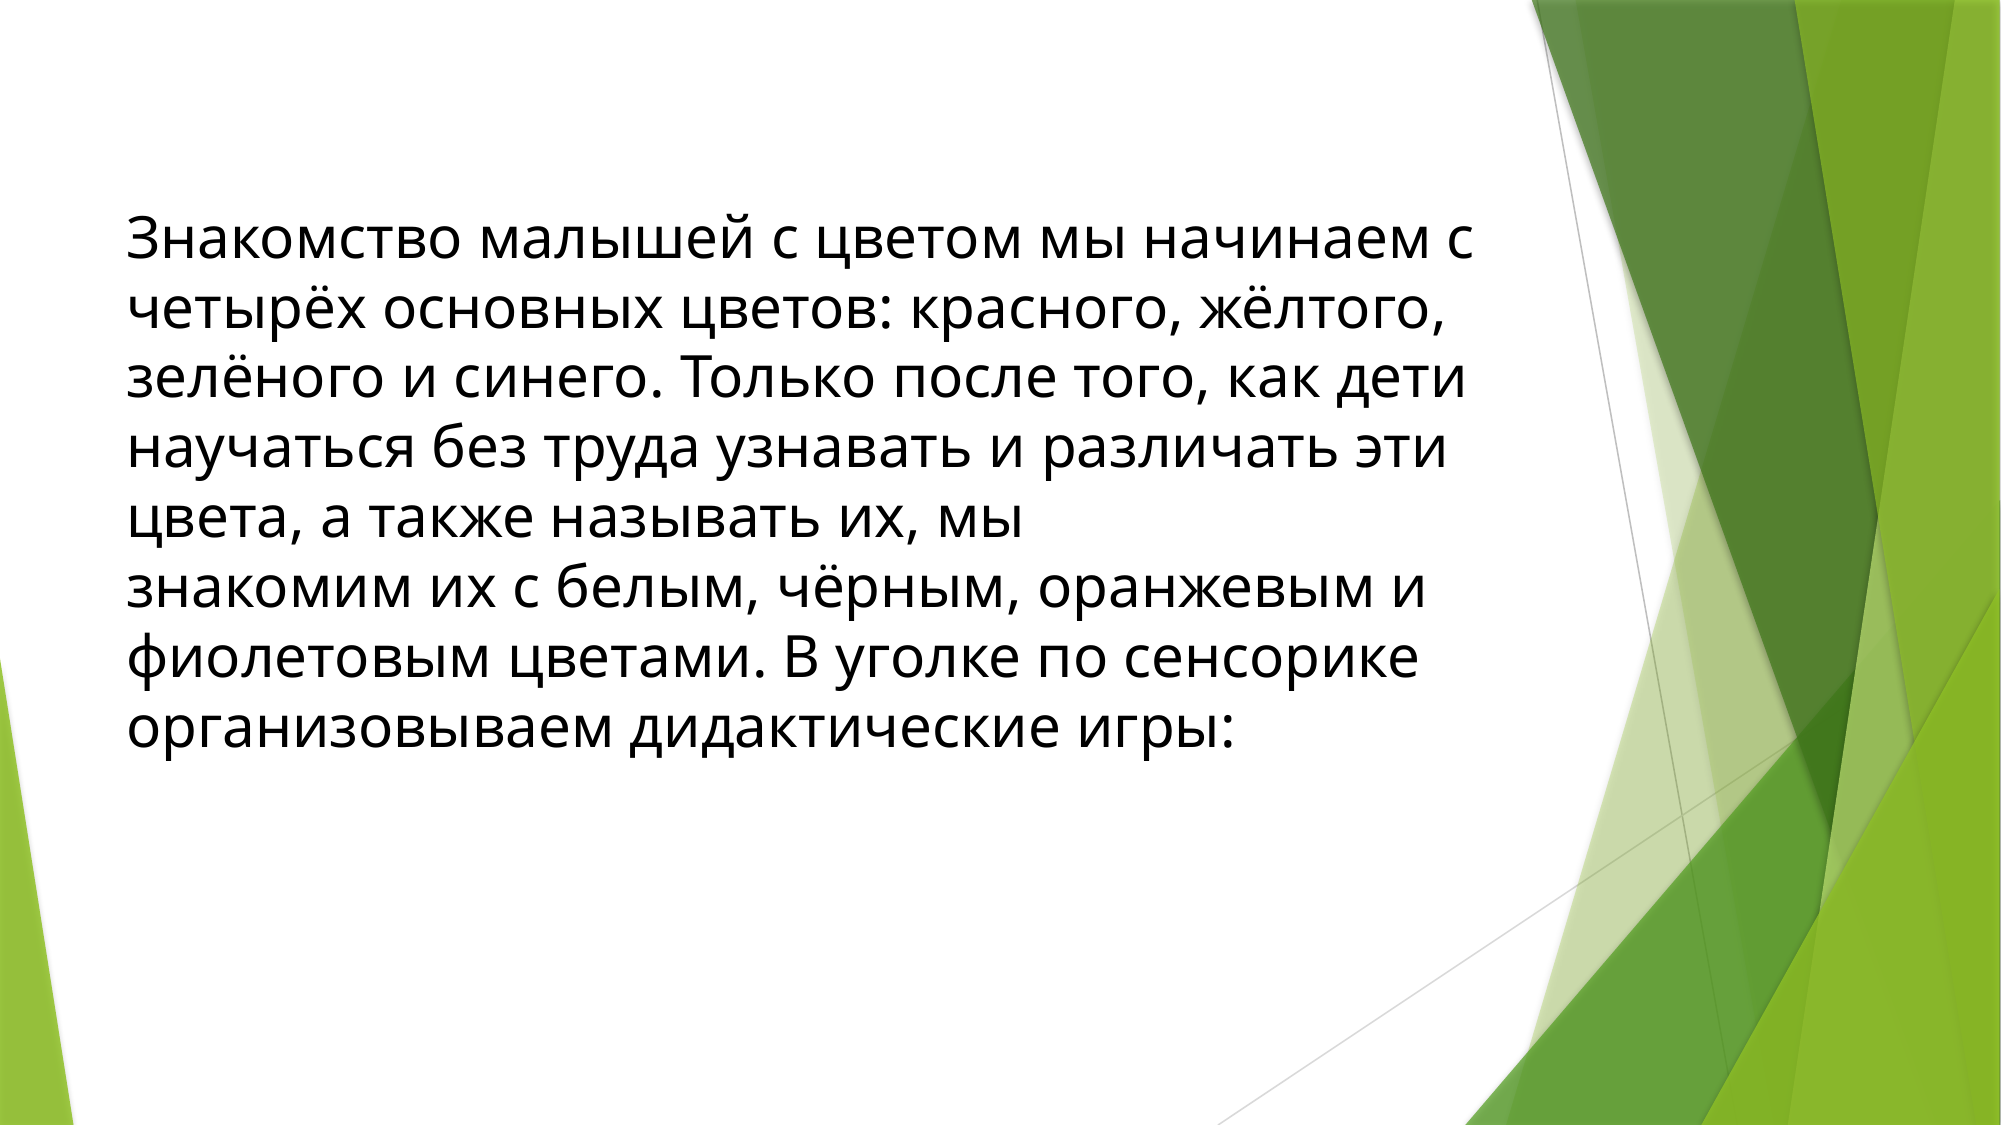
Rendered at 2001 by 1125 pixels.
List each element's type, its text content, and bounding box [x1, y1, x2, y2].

title Знакомство малышей с цветом мы начинаем с четырёх основных цветов: красного, жёлтого, зелёного и синего. Только после того, как дети научаться без труда узнавать и различать эти цвета, а также называть их, мы знакомим их с белым, чёрным, оранжевым и фиолетовым цветами. В уголке по сенсорике организовываем дидактические игры: [111, 192, 1522, 947]
